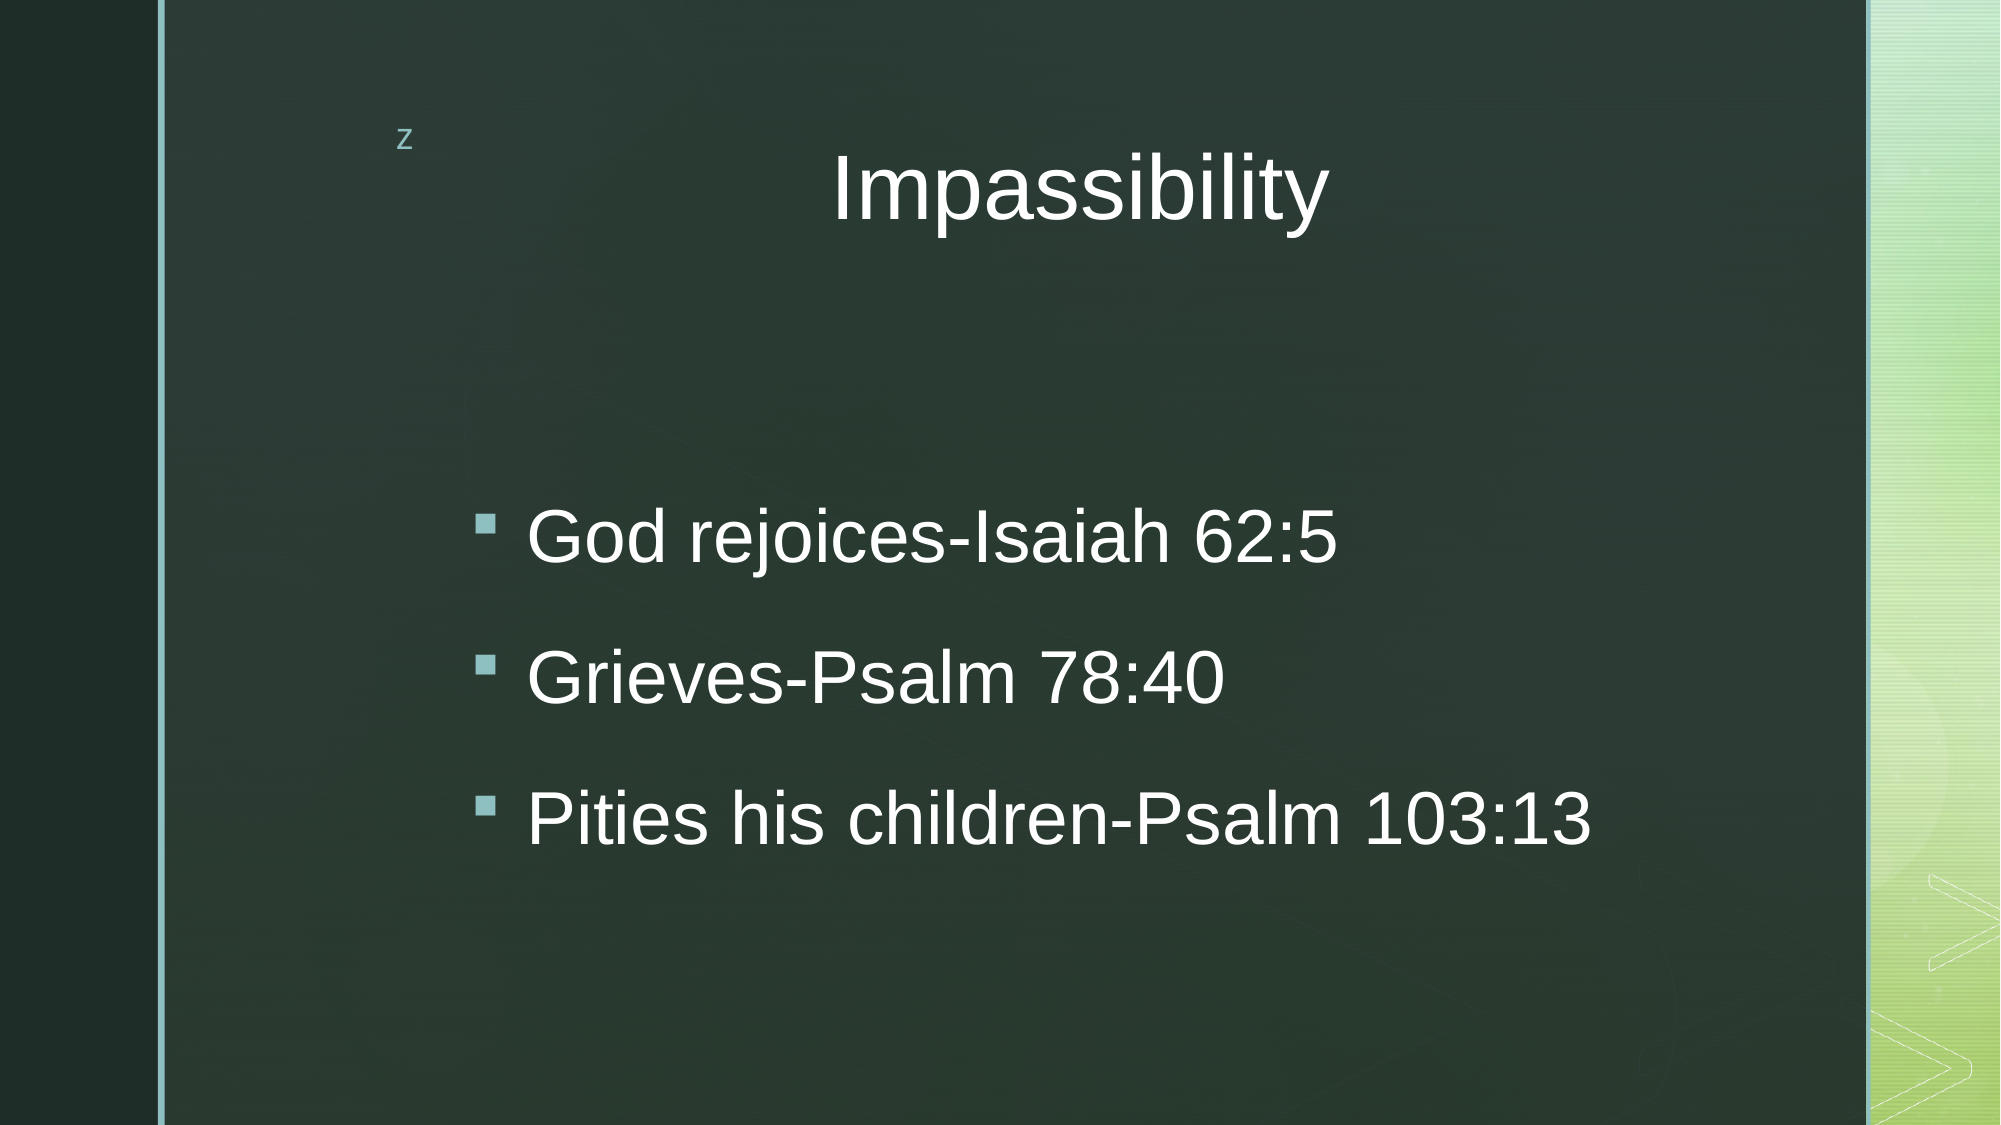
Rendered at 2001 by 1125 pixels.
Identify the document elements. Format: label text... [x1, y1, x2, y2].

picture [1871, 0, 2001, 1125]
title Impassibility [428, 132, 1734, 310]
list God rejoices-Isaiah 62:5 Grieves-Psalm 78:40 Pities his children-Psalm 103:13 [454, 336, 1734, 993]
